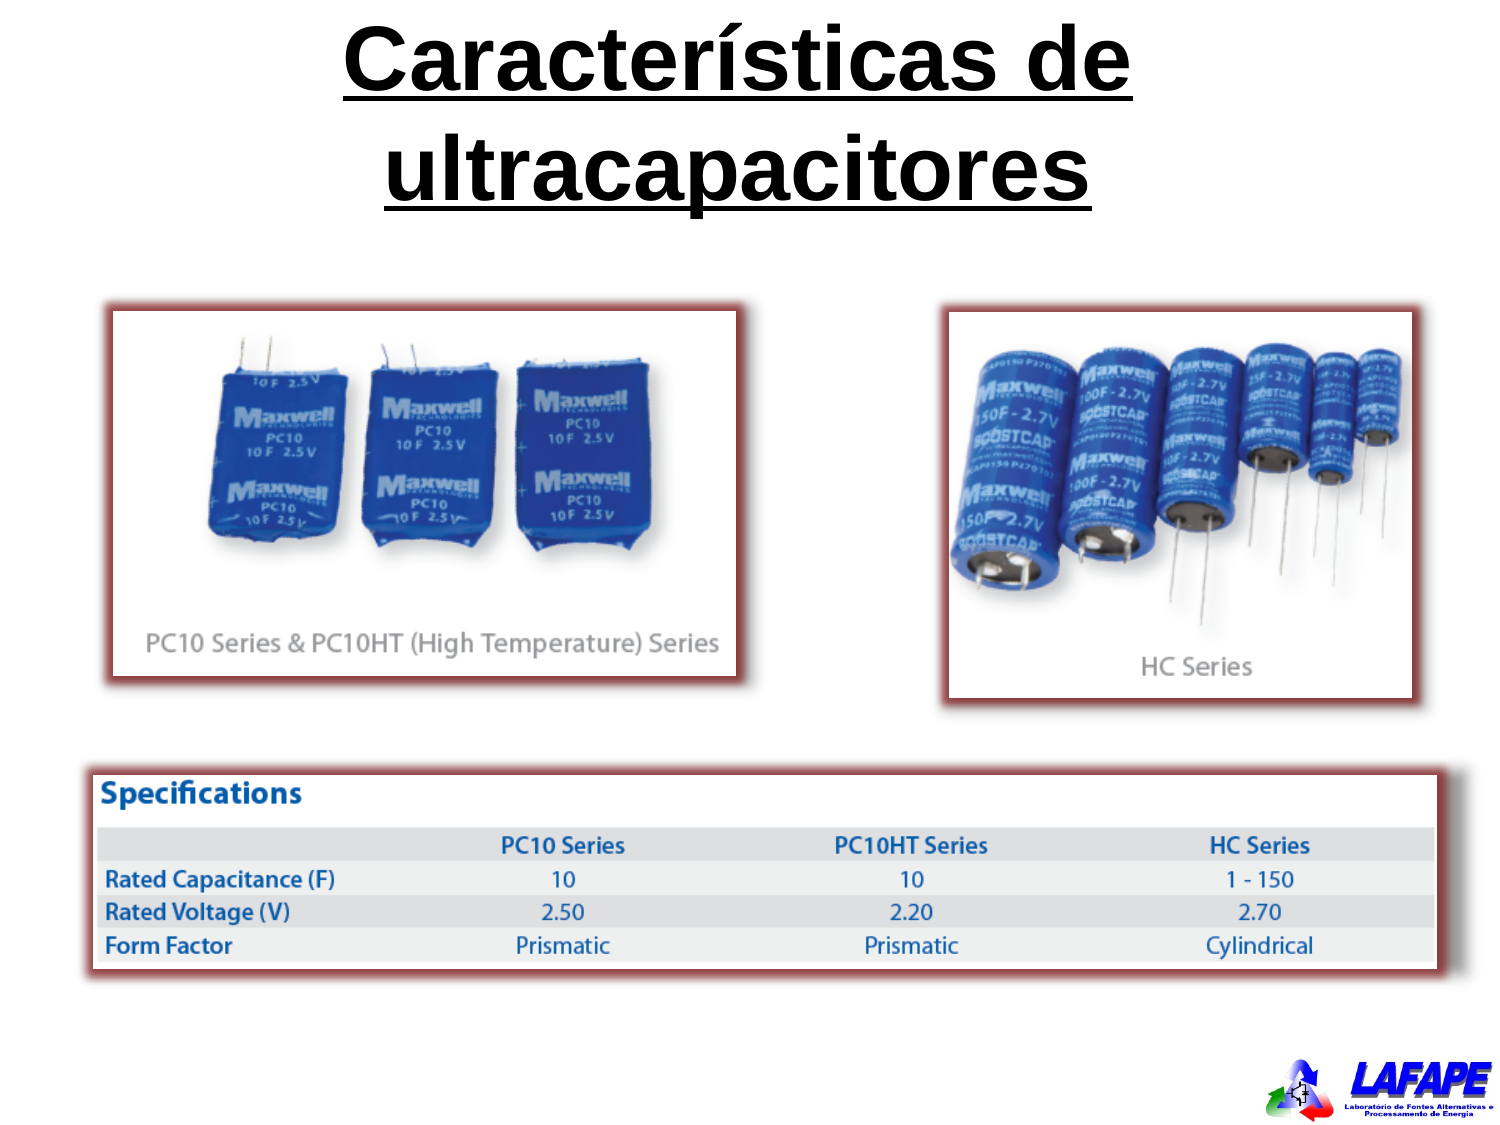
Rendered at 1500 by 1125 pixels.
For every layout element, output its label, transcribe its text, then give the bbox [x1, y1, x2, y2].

picture [948, 312, 1412, 698]
text_box Características de ultracapacitores [32, 32, 1444, 186]
picture [113, 311, 736, 676]
picture [93, 774, 1437, 969]
picture [1260, 1054, 1500, 1124]
